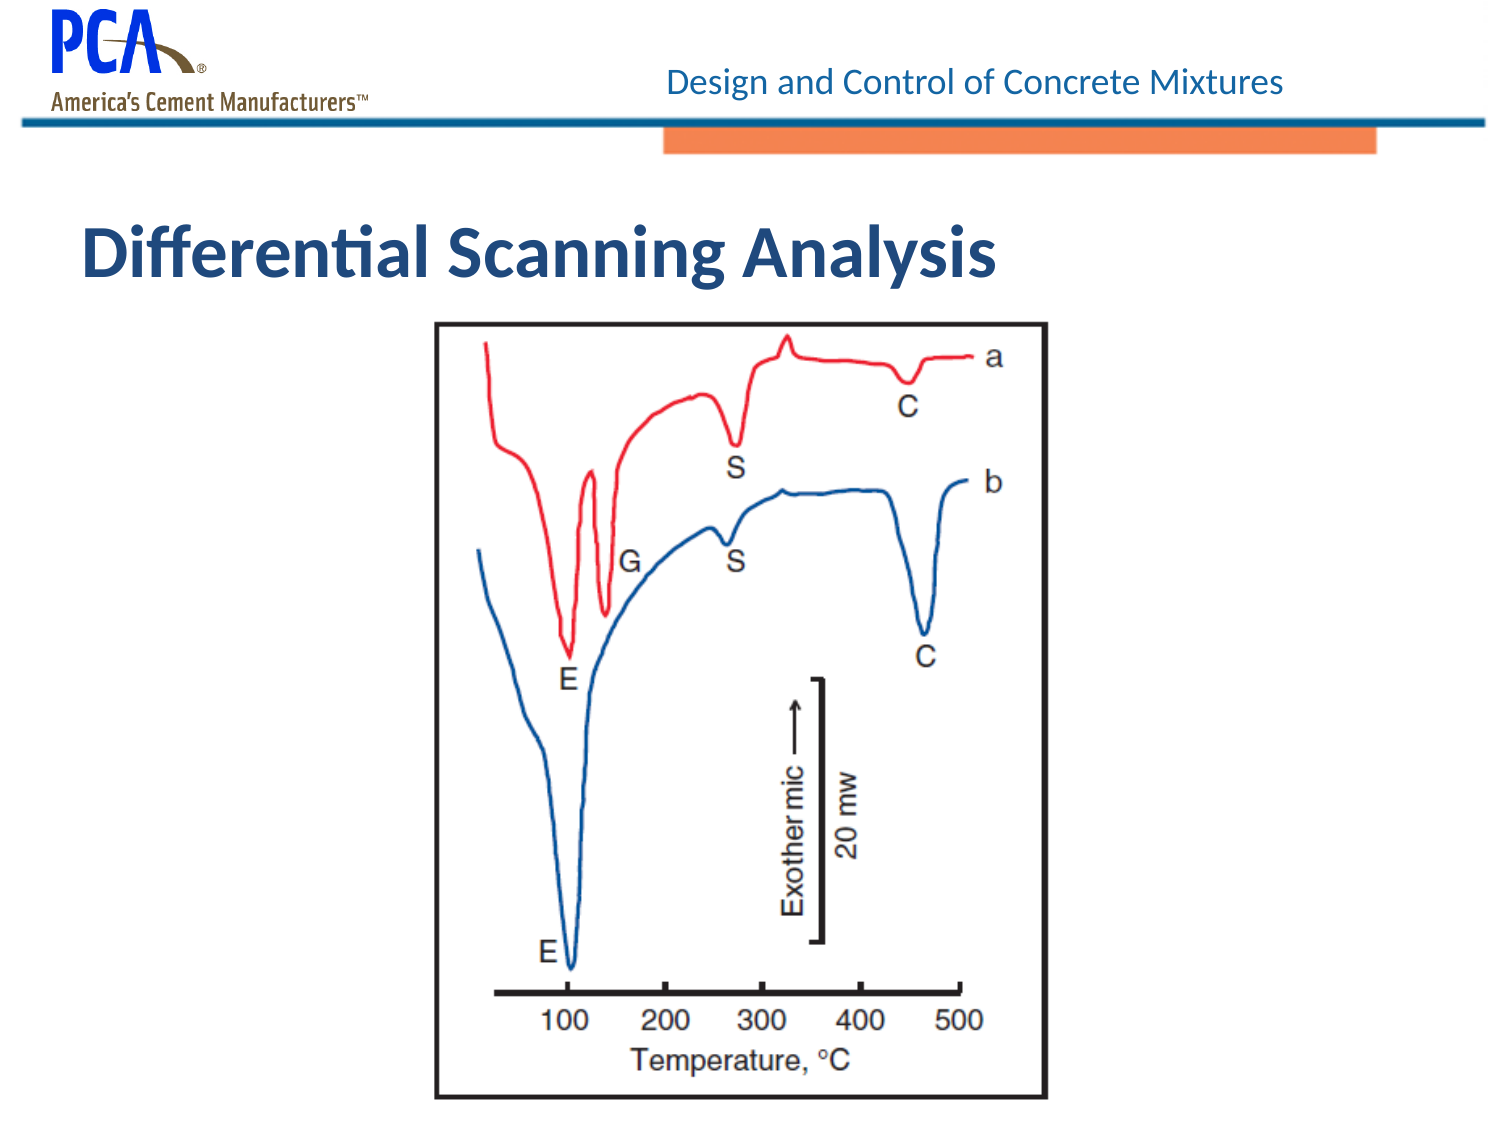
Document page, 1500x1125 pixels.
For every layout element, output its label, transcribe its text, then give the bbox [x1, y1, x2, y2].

picture [433, 319, 1050, 1103]
title Differential Scanning Analysis [66, 191, 1417, 305]
picture [0, 0, 1500, 175]
